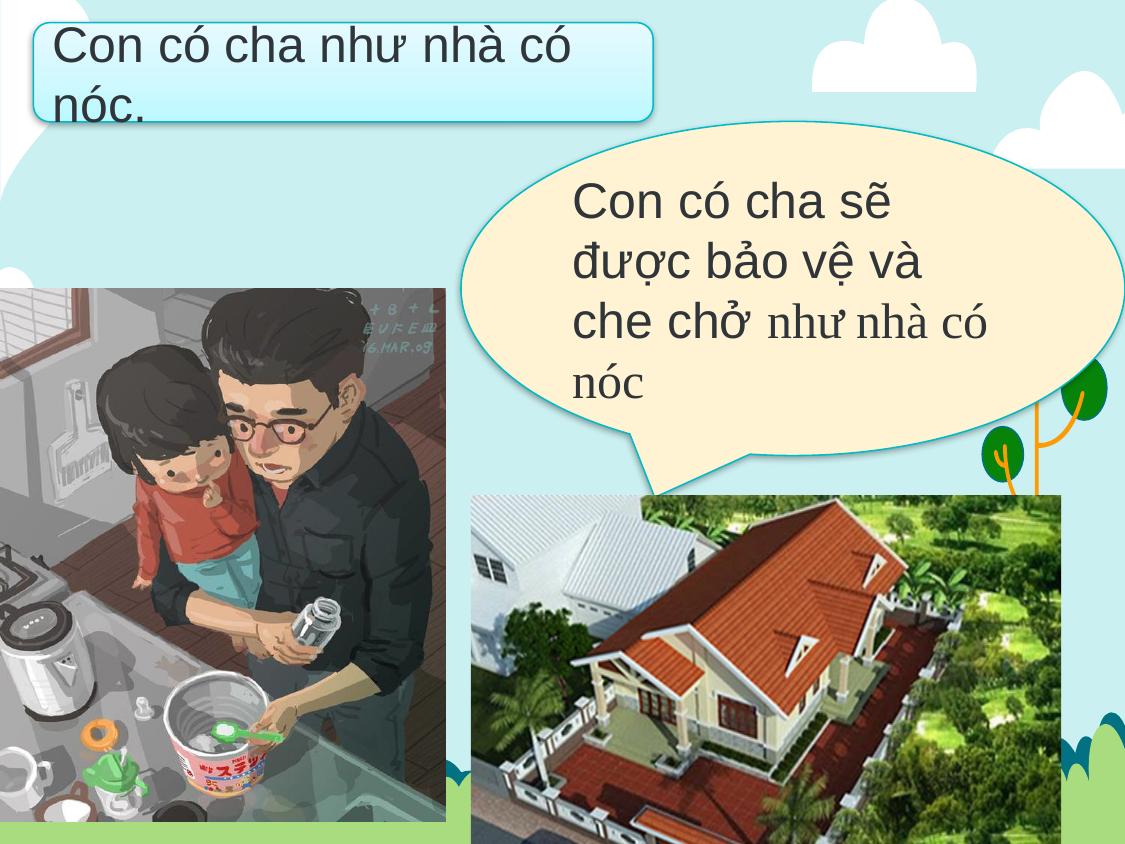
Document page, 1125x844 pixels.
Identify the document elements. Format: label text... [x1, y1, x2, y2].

text_box Con có cha sẽ được bảo vệ và che chở như nhà có nóc [460, 120, 1125, 494]
picture [470, 495, 1062, 844]
picture [0, 288, 446, 822]
text_box Con có cha như nhà có nóc. [32, 21, 654, 123]
